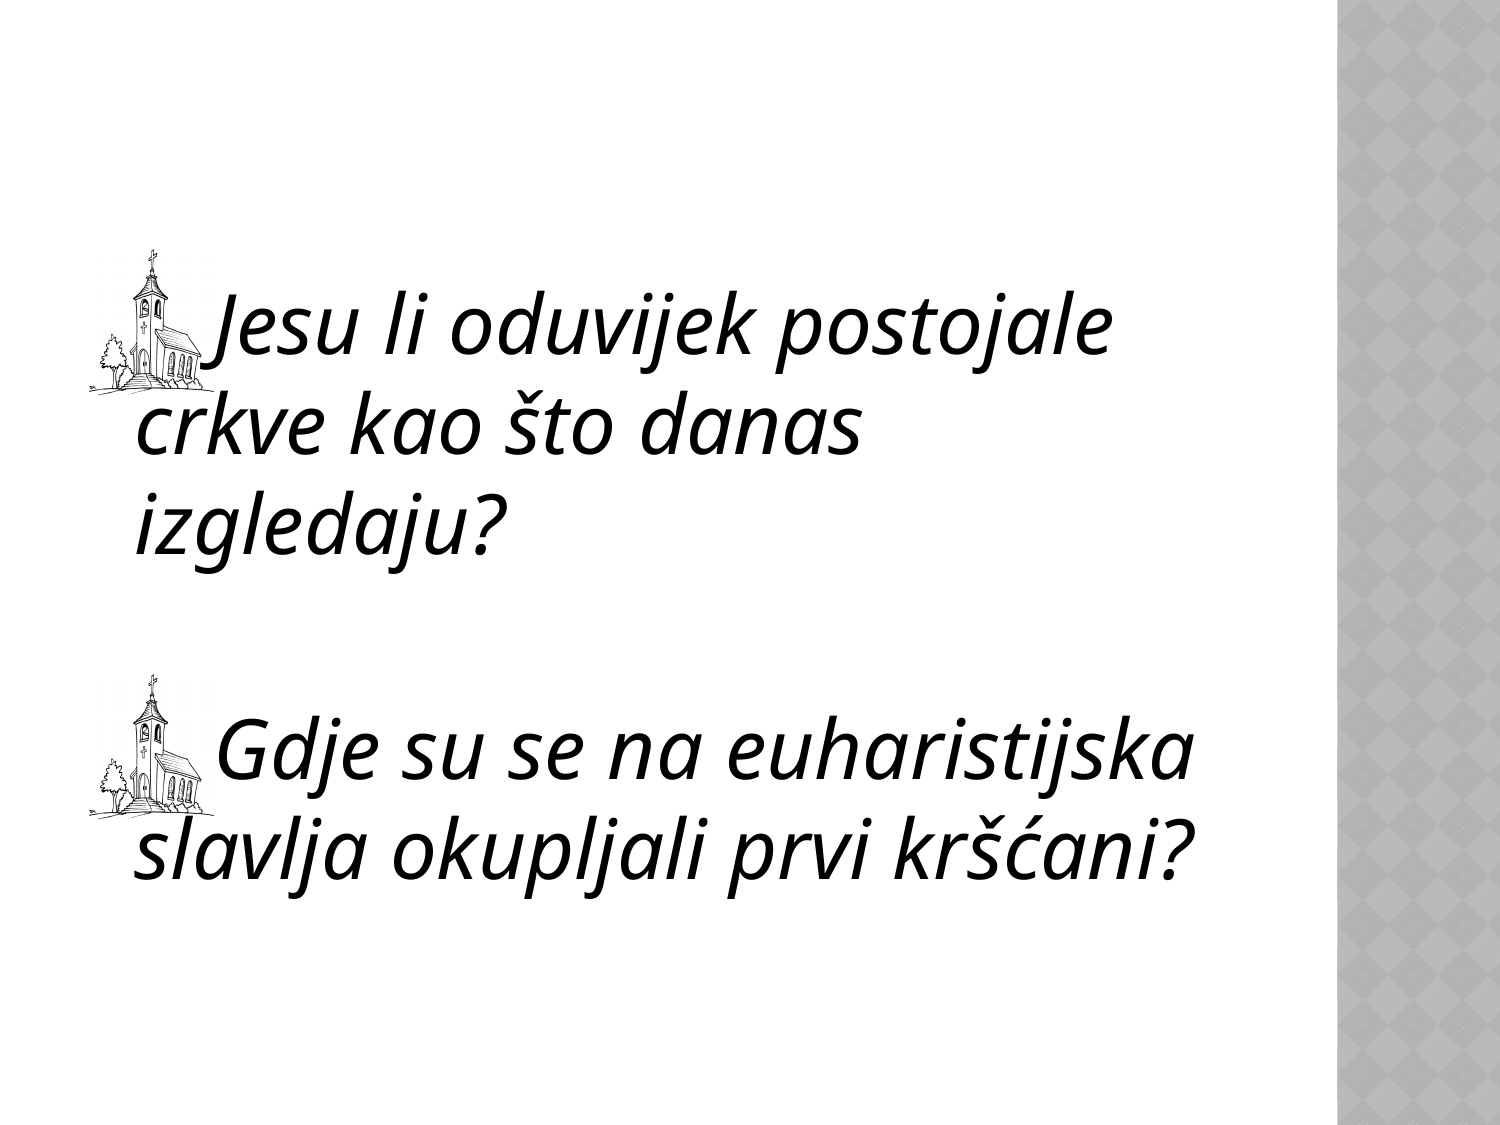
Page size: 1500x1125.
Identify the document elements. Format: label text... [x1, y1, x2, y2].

list Jesu li oduvijek postojale crkve kao što danas izgledaju? Gdje su se na euharistijska slavlja okupljali prvi kršćani? [75, 264, 1263, 1059]
picture [89, 673, 235, 819]
picture [89, 248, 235, 395]
